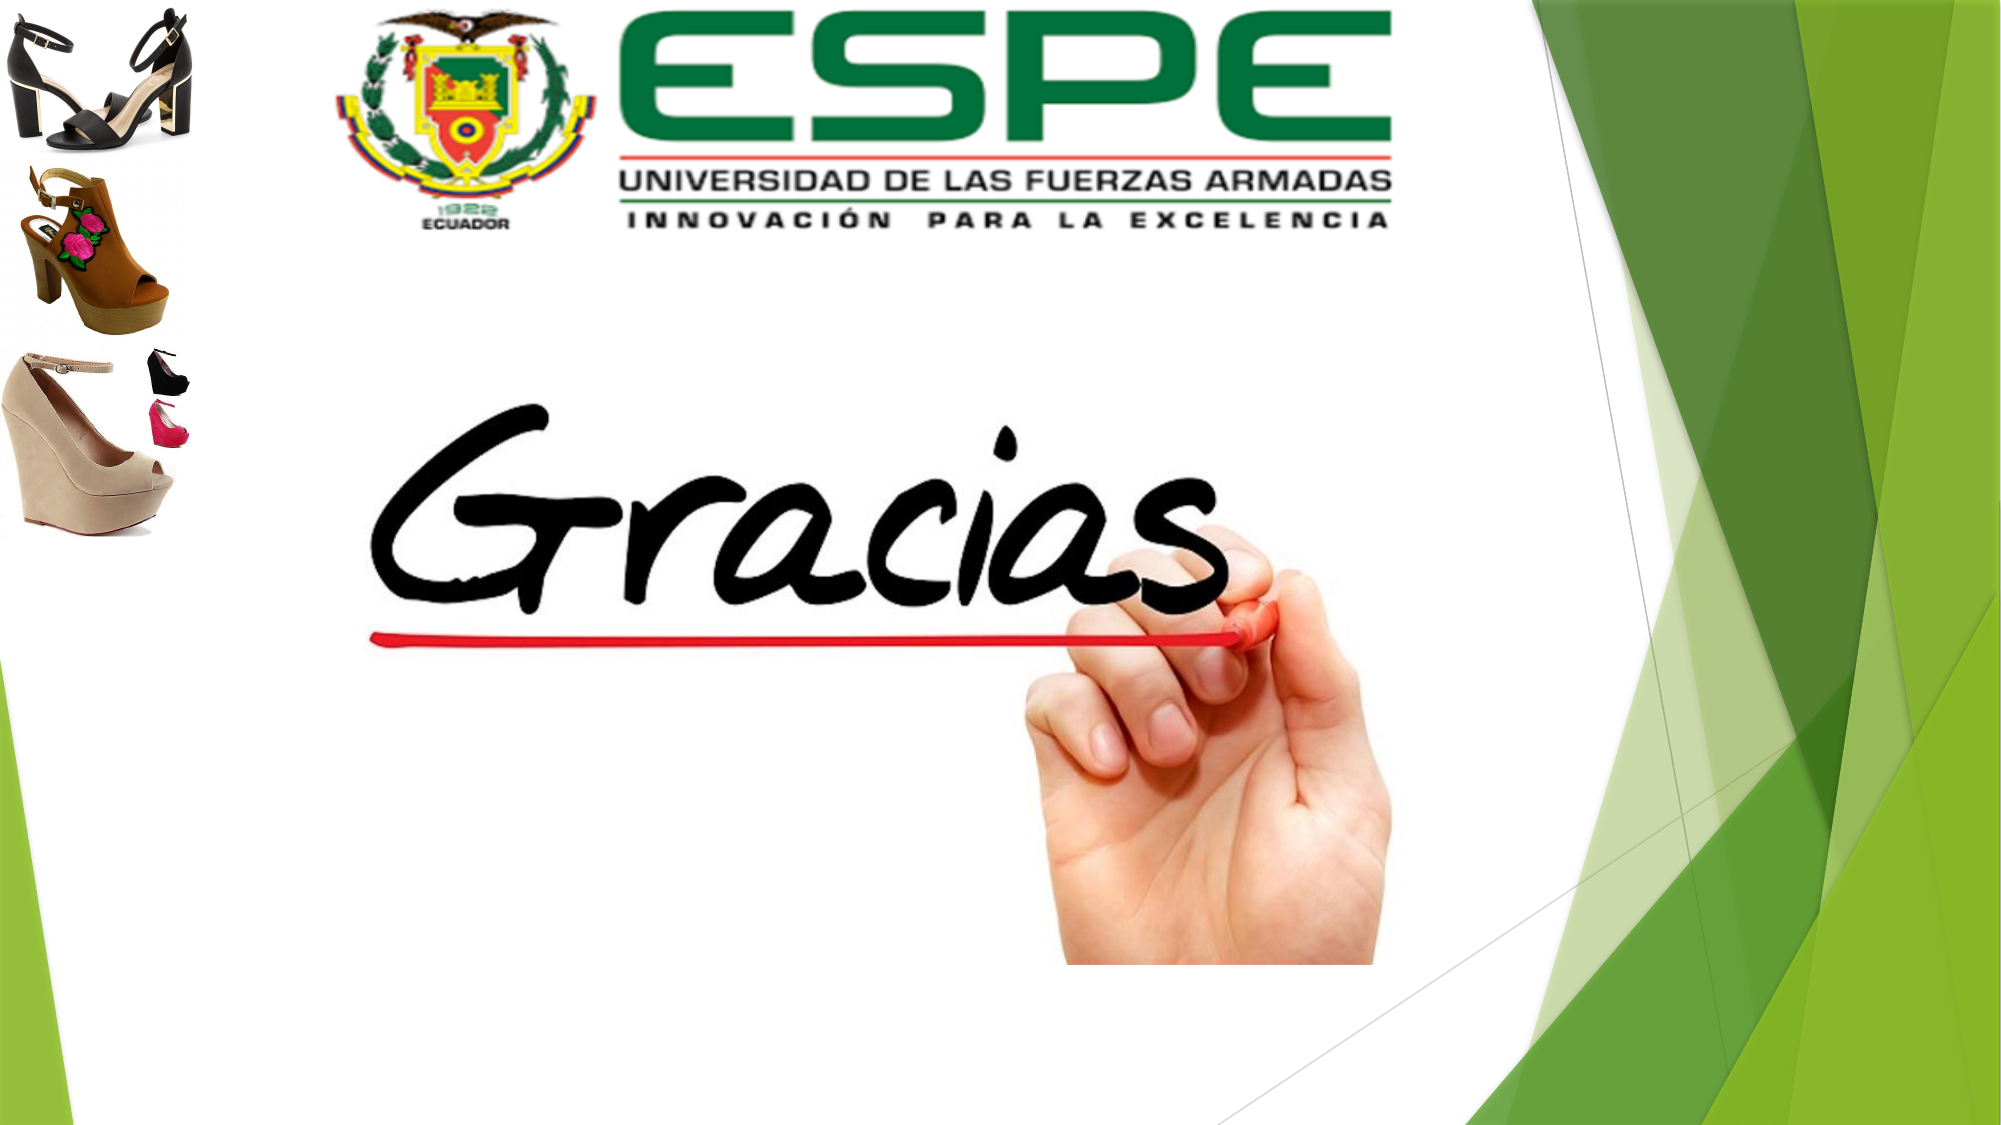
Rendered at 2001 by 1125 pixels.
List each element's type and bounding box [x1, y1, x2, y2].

picture [0, 158, 190, 538]
picture [310, 373, 1431, 965]
picture [329, 5, 1397, 233]
list [0, 0, 199, 160]
